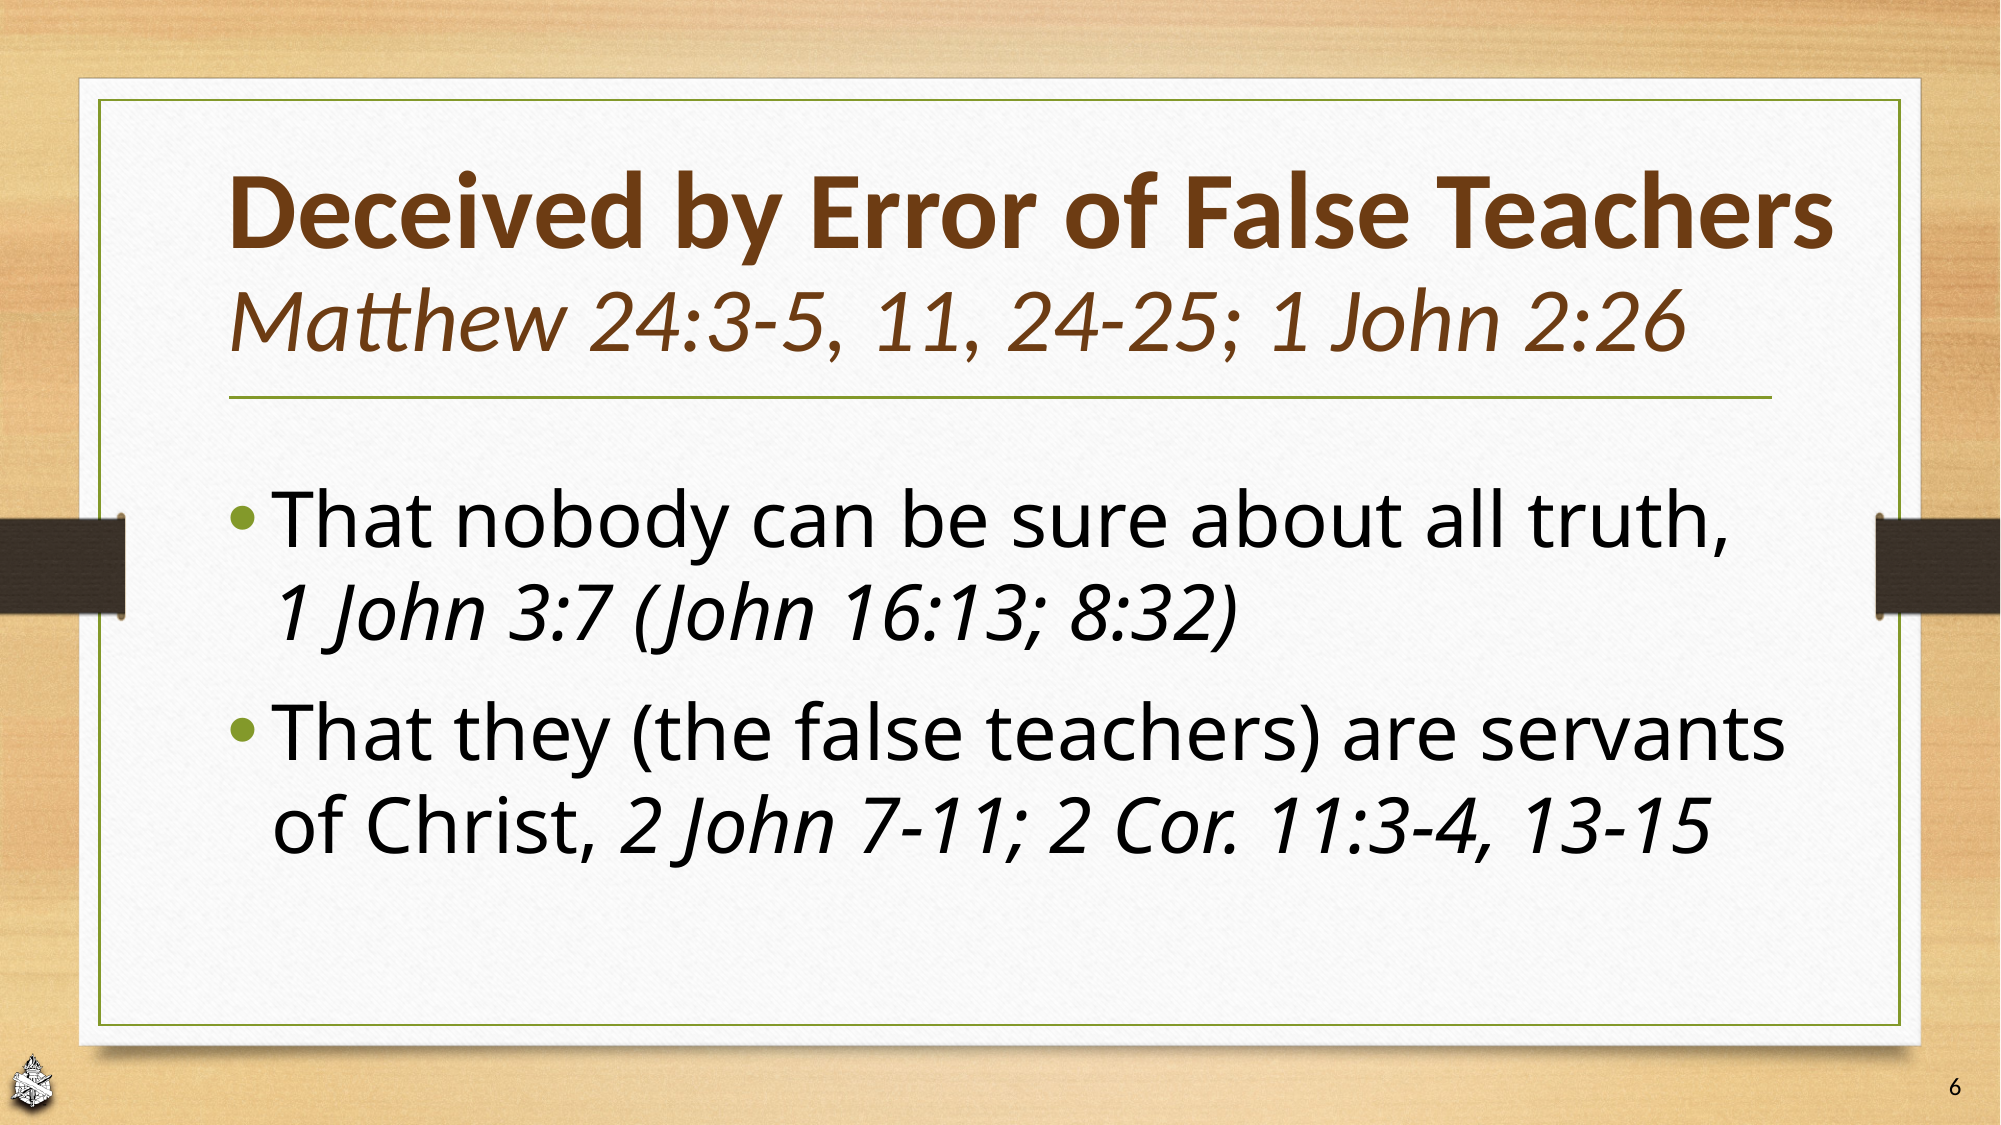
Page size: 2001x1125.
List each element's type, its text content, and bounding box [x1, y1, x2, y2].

slide_number 6 [1887, 1062, 1977, 1109]
list That nobody can be sure about all truth, 1 John 3:7 (John 16:13; 8:32) That they (the false teachers) are servants of Christ, 2 John 7-11; 2 Cor. 11:3-4, 13-15 [212, 462, 1850, 950]
title Deceived by Error of False Teachers Matthew 24:3-5, 11, 24-25; 1 John 2:26 [212, 125, 1863, 400]
picture [0, 0, 2001, 1125]
